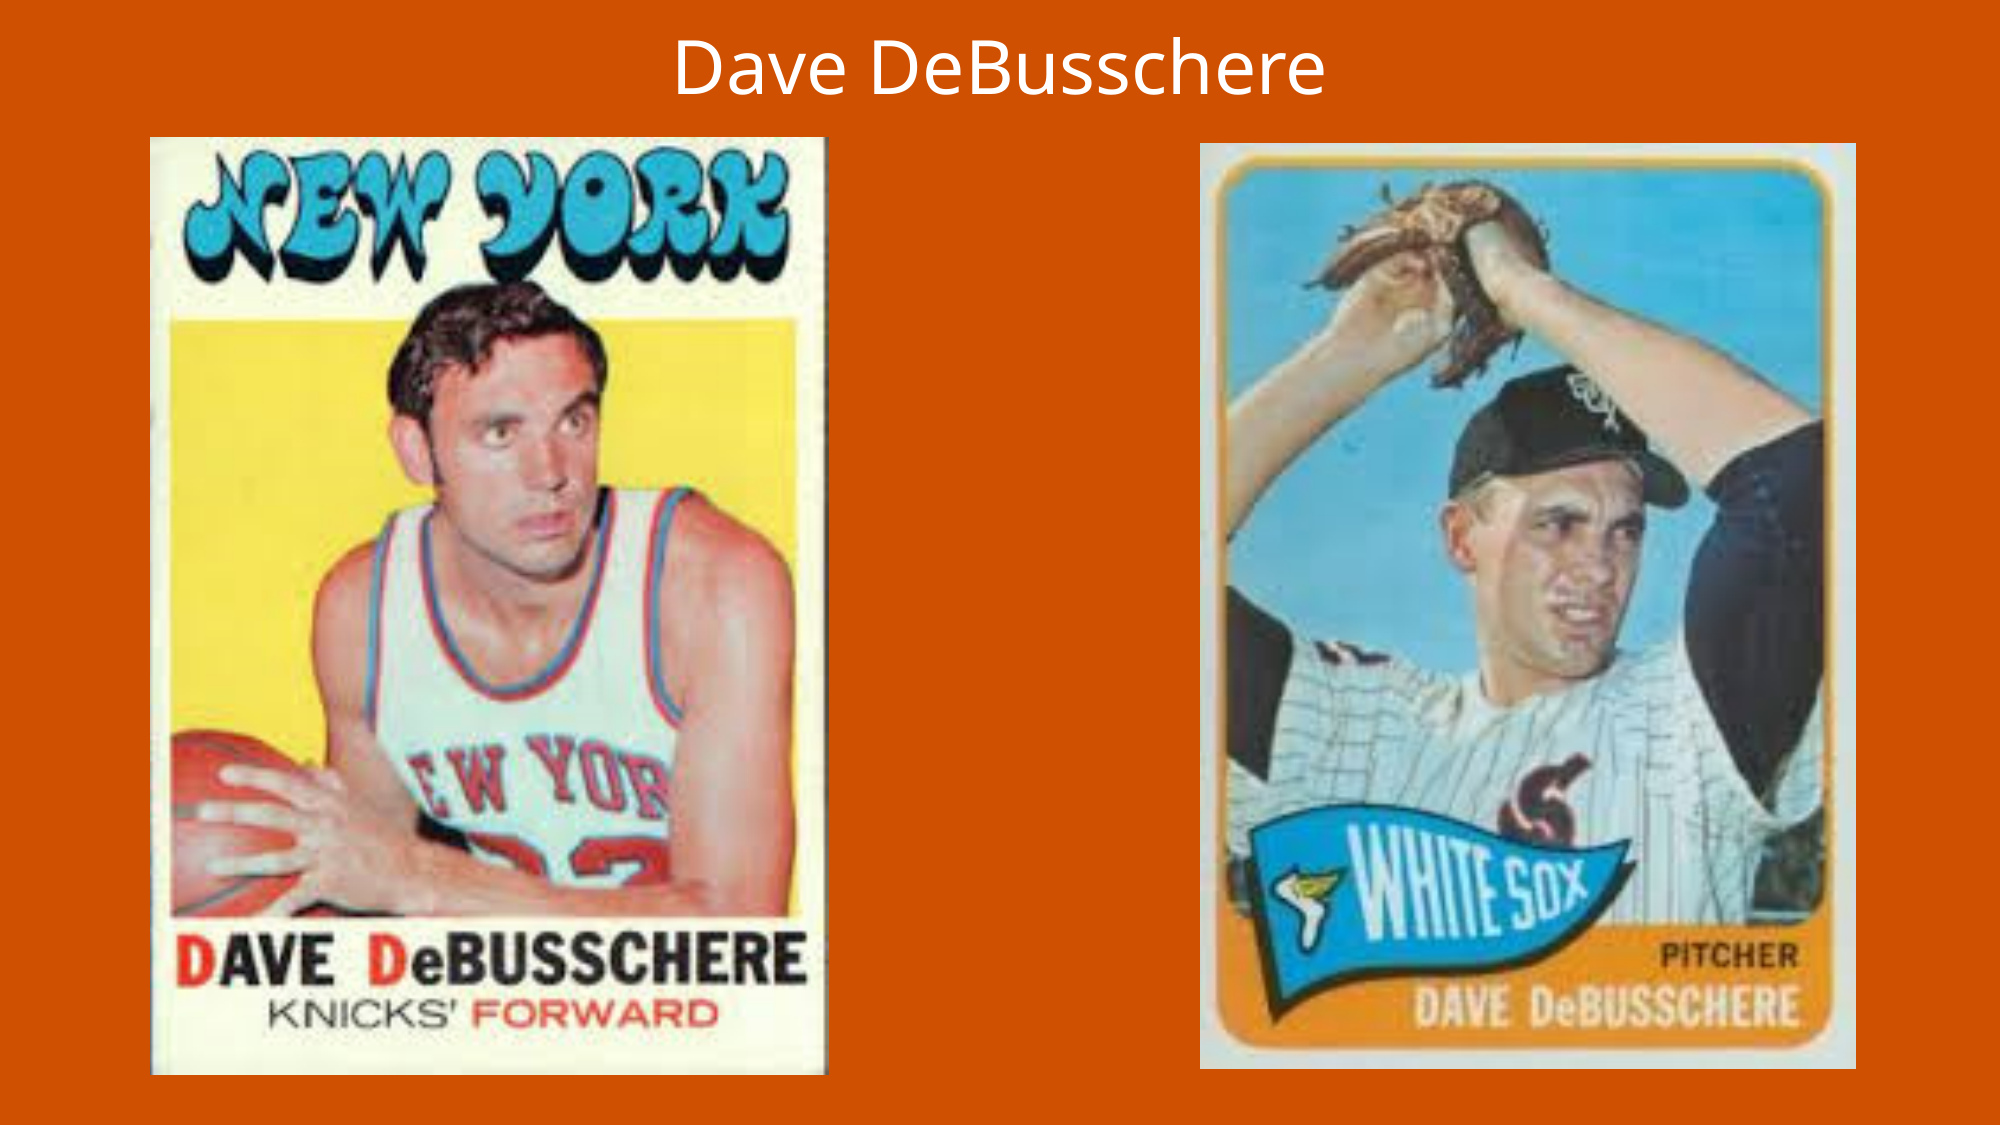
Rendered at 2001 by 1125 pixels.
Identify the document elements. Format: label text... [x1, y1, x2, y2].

text_box Dave DeBusschere [24, 12, 1975, 118]
picture [1199, 143, 1856, 1069]
picture [149, 137, 829, 1075]
